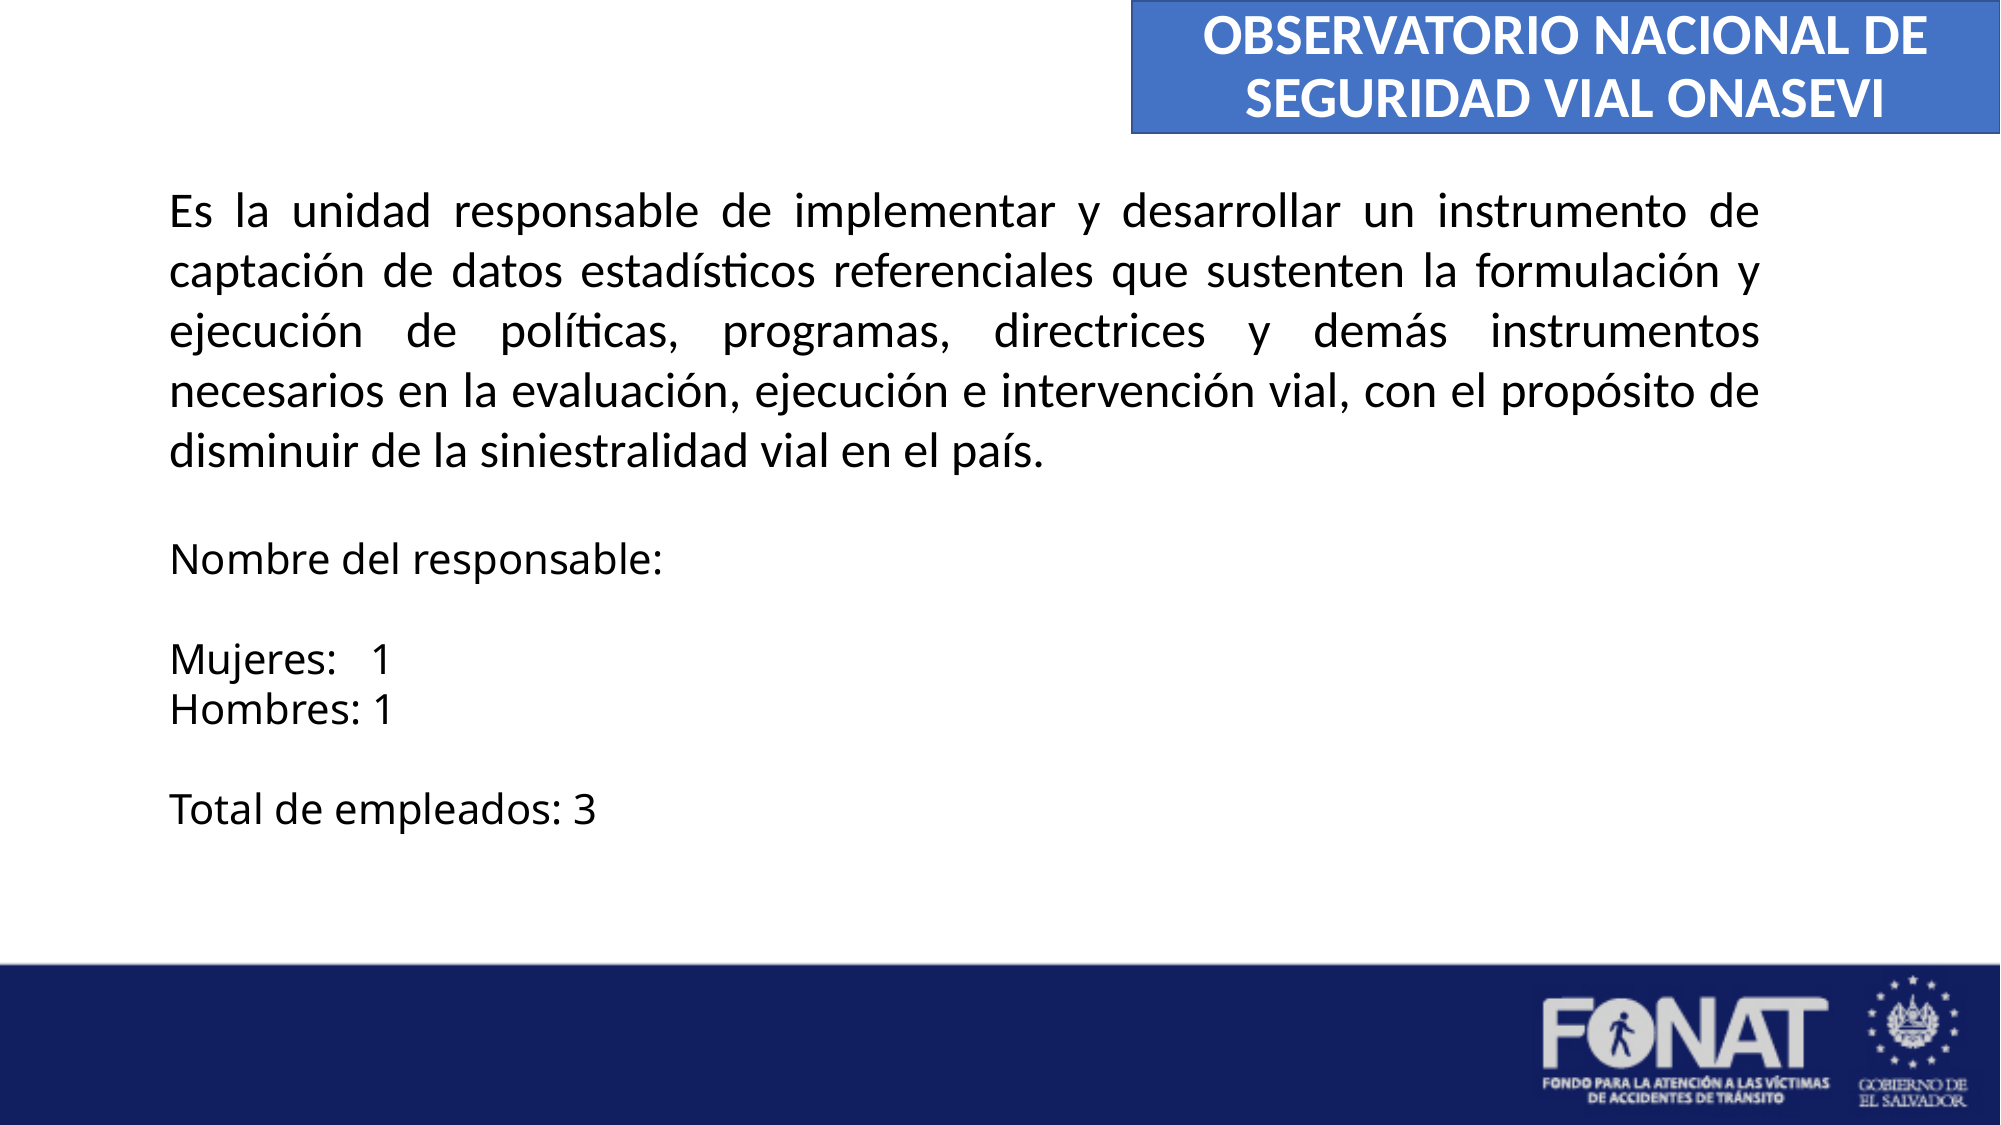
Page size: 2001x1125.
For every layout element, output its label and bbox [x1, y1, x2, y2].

list [0, 1, 2000, 1125]
